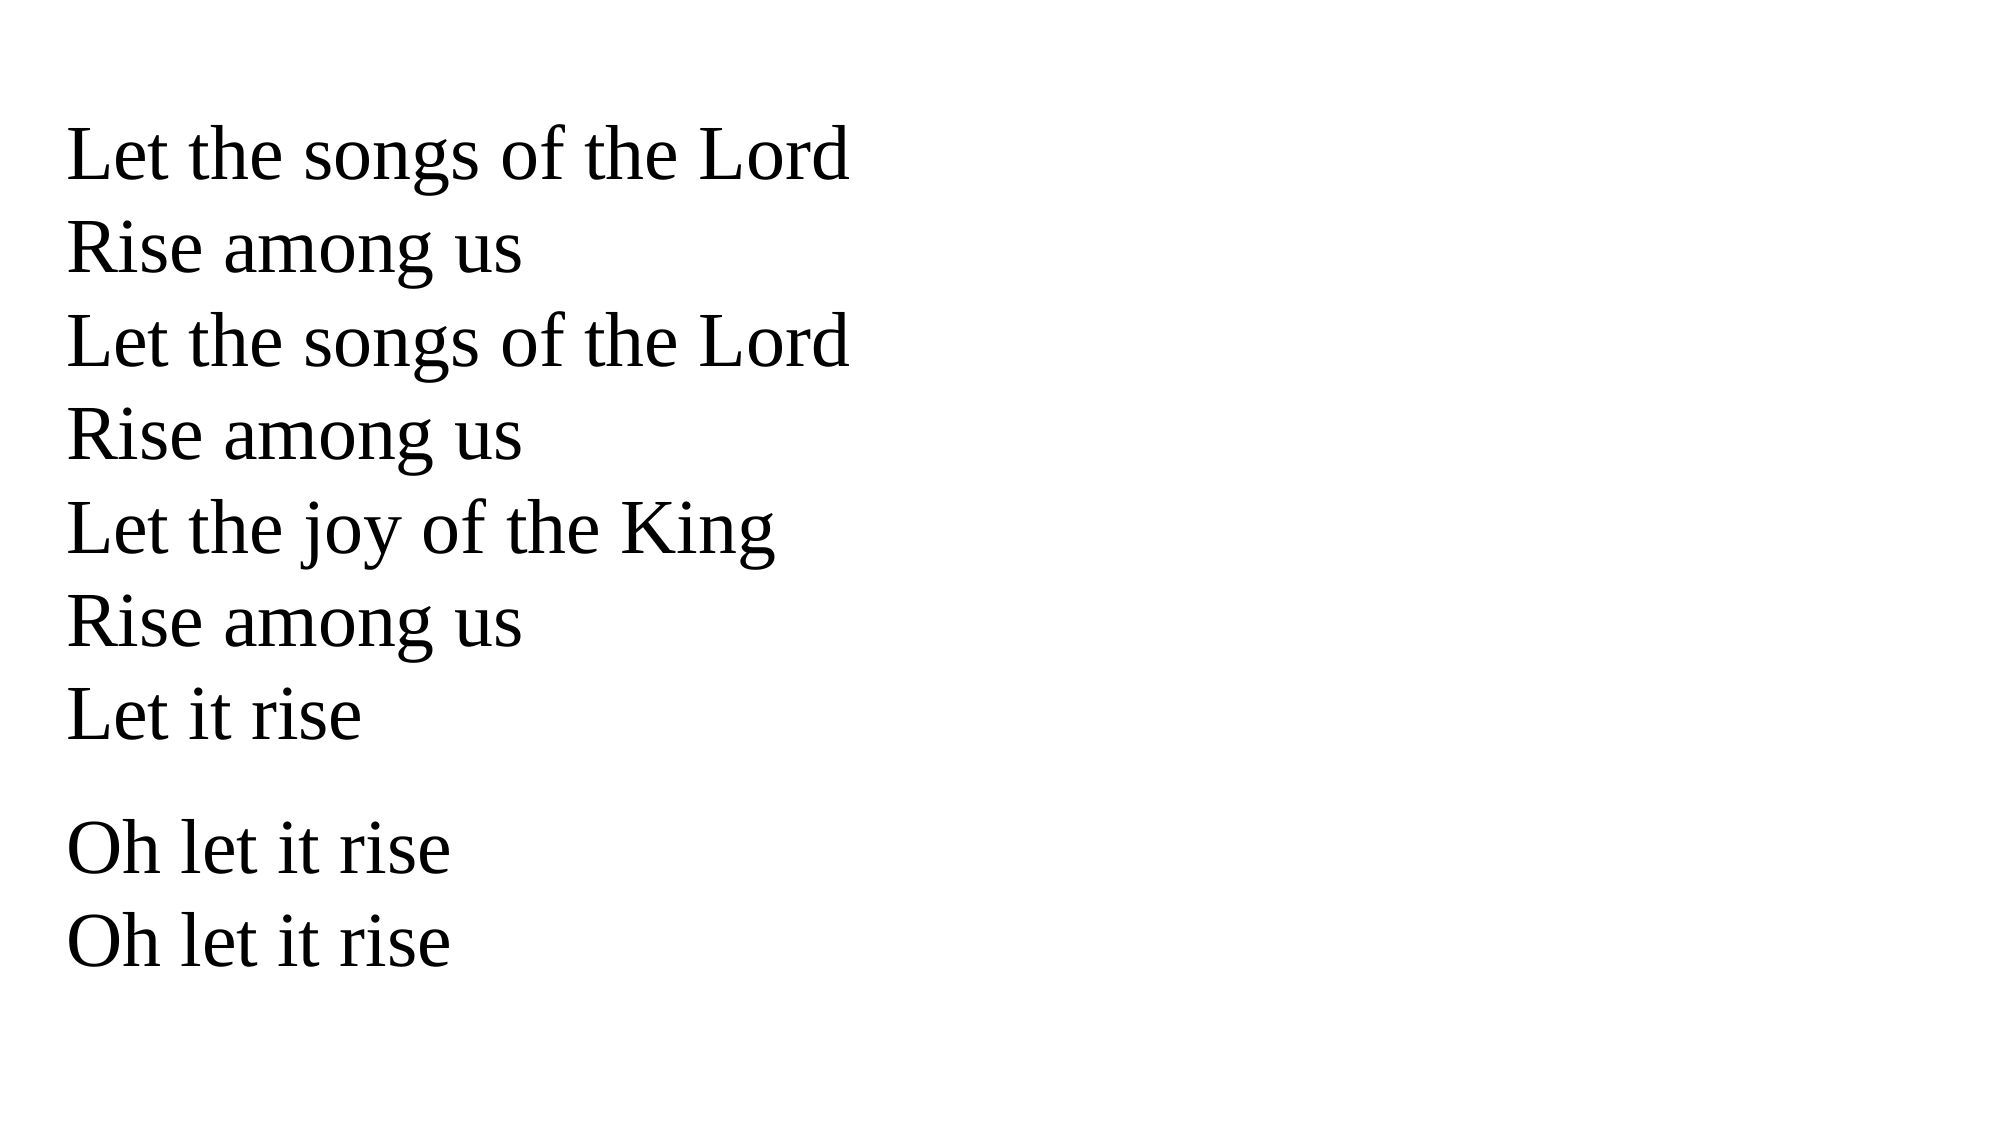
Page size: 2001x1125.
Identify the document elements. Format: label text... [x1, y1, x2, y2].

text_box Let the songs of the Lord Rise among us Let the songs of the Lord Rise among us Let the joy of the King Rise among us Let it rise Oh let it rise Oh let it rise [51, 94, 1571, 990]
